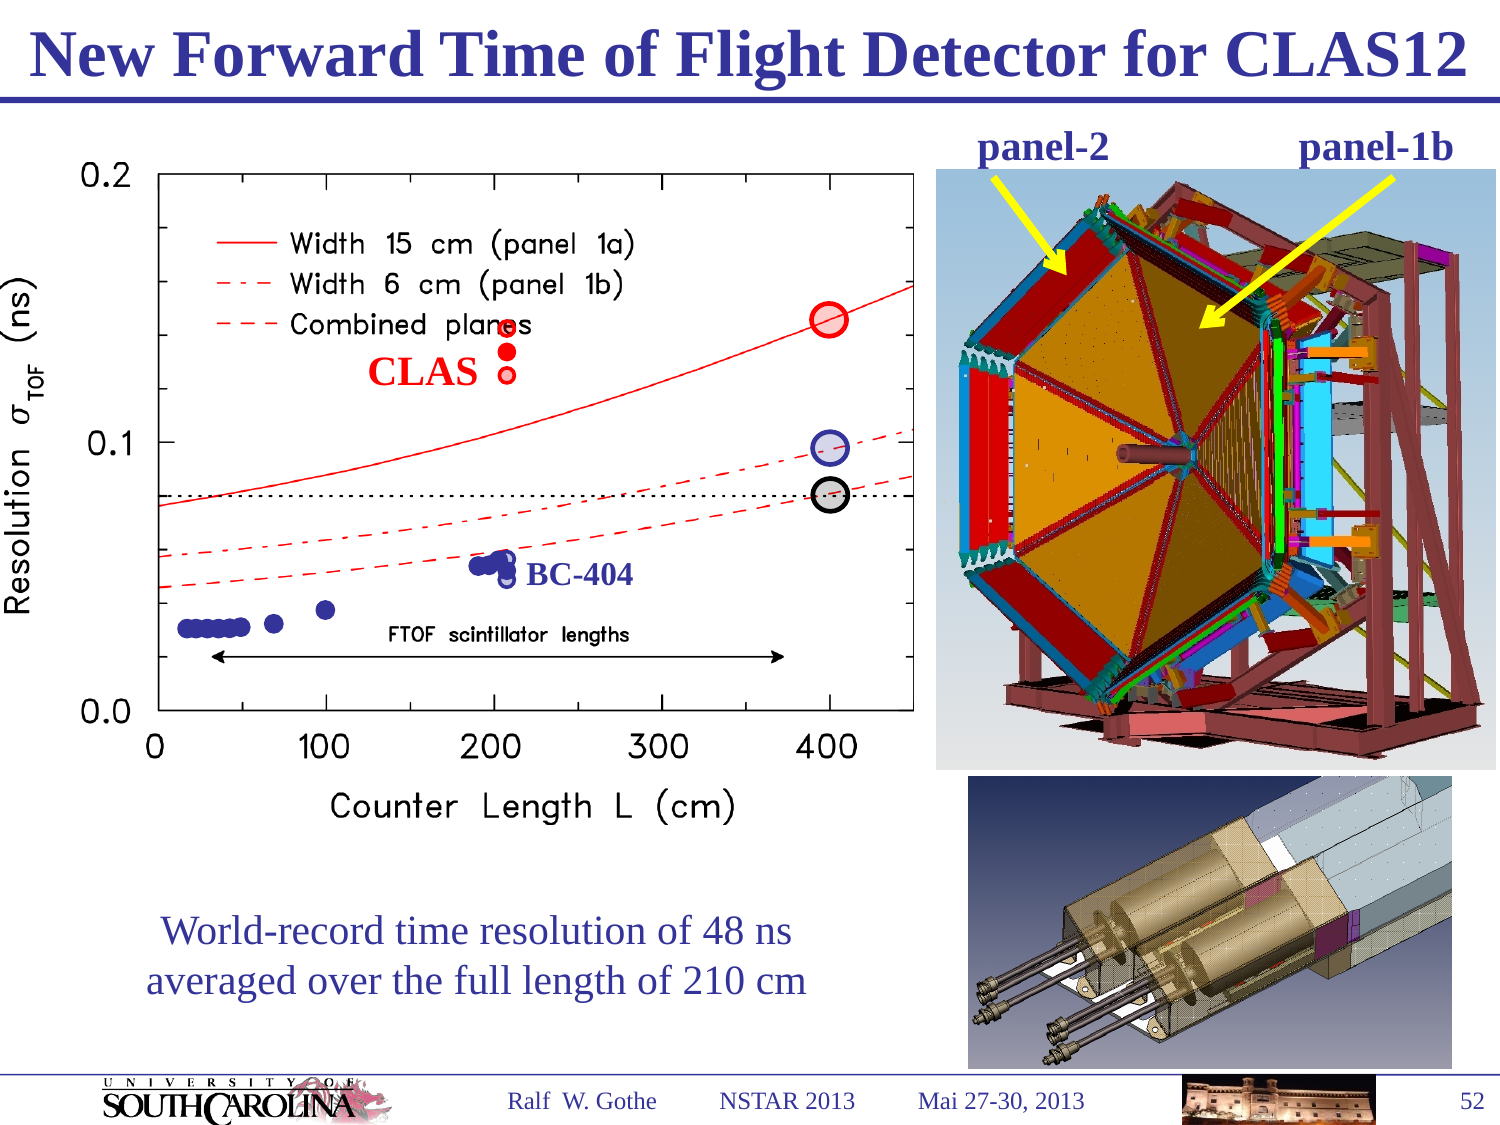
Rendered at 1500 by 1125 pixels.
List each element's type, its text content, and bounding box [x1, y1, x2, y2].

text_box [936, 110, 1496, 770]
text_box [354, 320, 515, 402]
picture [1182, 1074, 1376, 1125]
text_box New Forward Time of Flight Detector for CLAS12 [0, 6, 1500, 93]
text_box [129, 544, 835, 1012]
slide_number 52 [1313, 1077, 1500, 1123]
picture [80, 1077, 409, 1125]
picture [0, 161, 914, 825]
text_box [968, 775, 1452, 1070]
